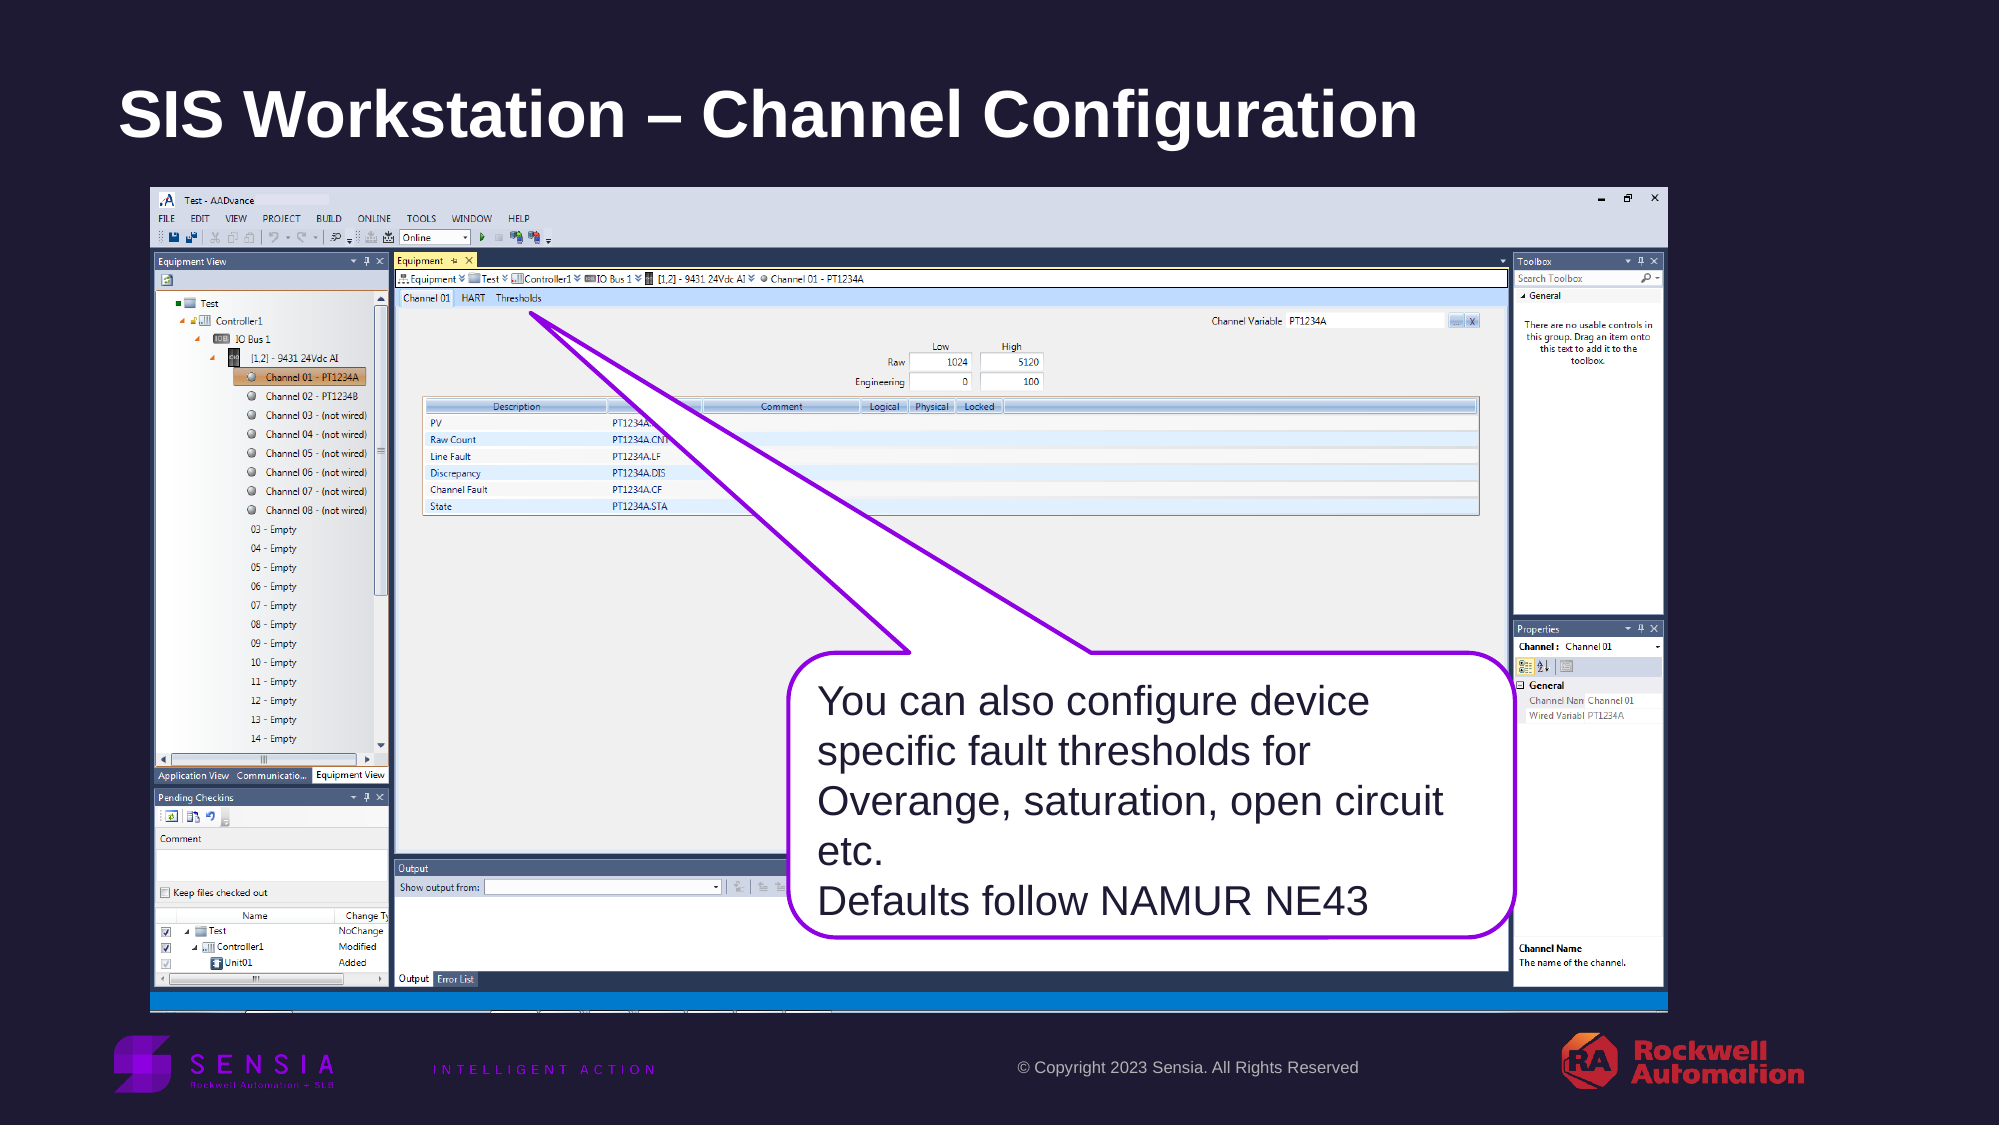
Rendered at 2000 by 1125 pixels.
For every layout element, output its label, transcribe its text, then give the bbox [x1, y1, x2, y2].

picture [149, 187, 1824, 1109]
picture [94, 1016, 353, 1112]
title SIS Workstation – Channel Configuration [118, 70, 1882, 199]
picture [414, 1045, 673, 1094]
footer © Copyright 2023 Sensia. All Rights Reserved [1017, 1037, 1502, 1098]
